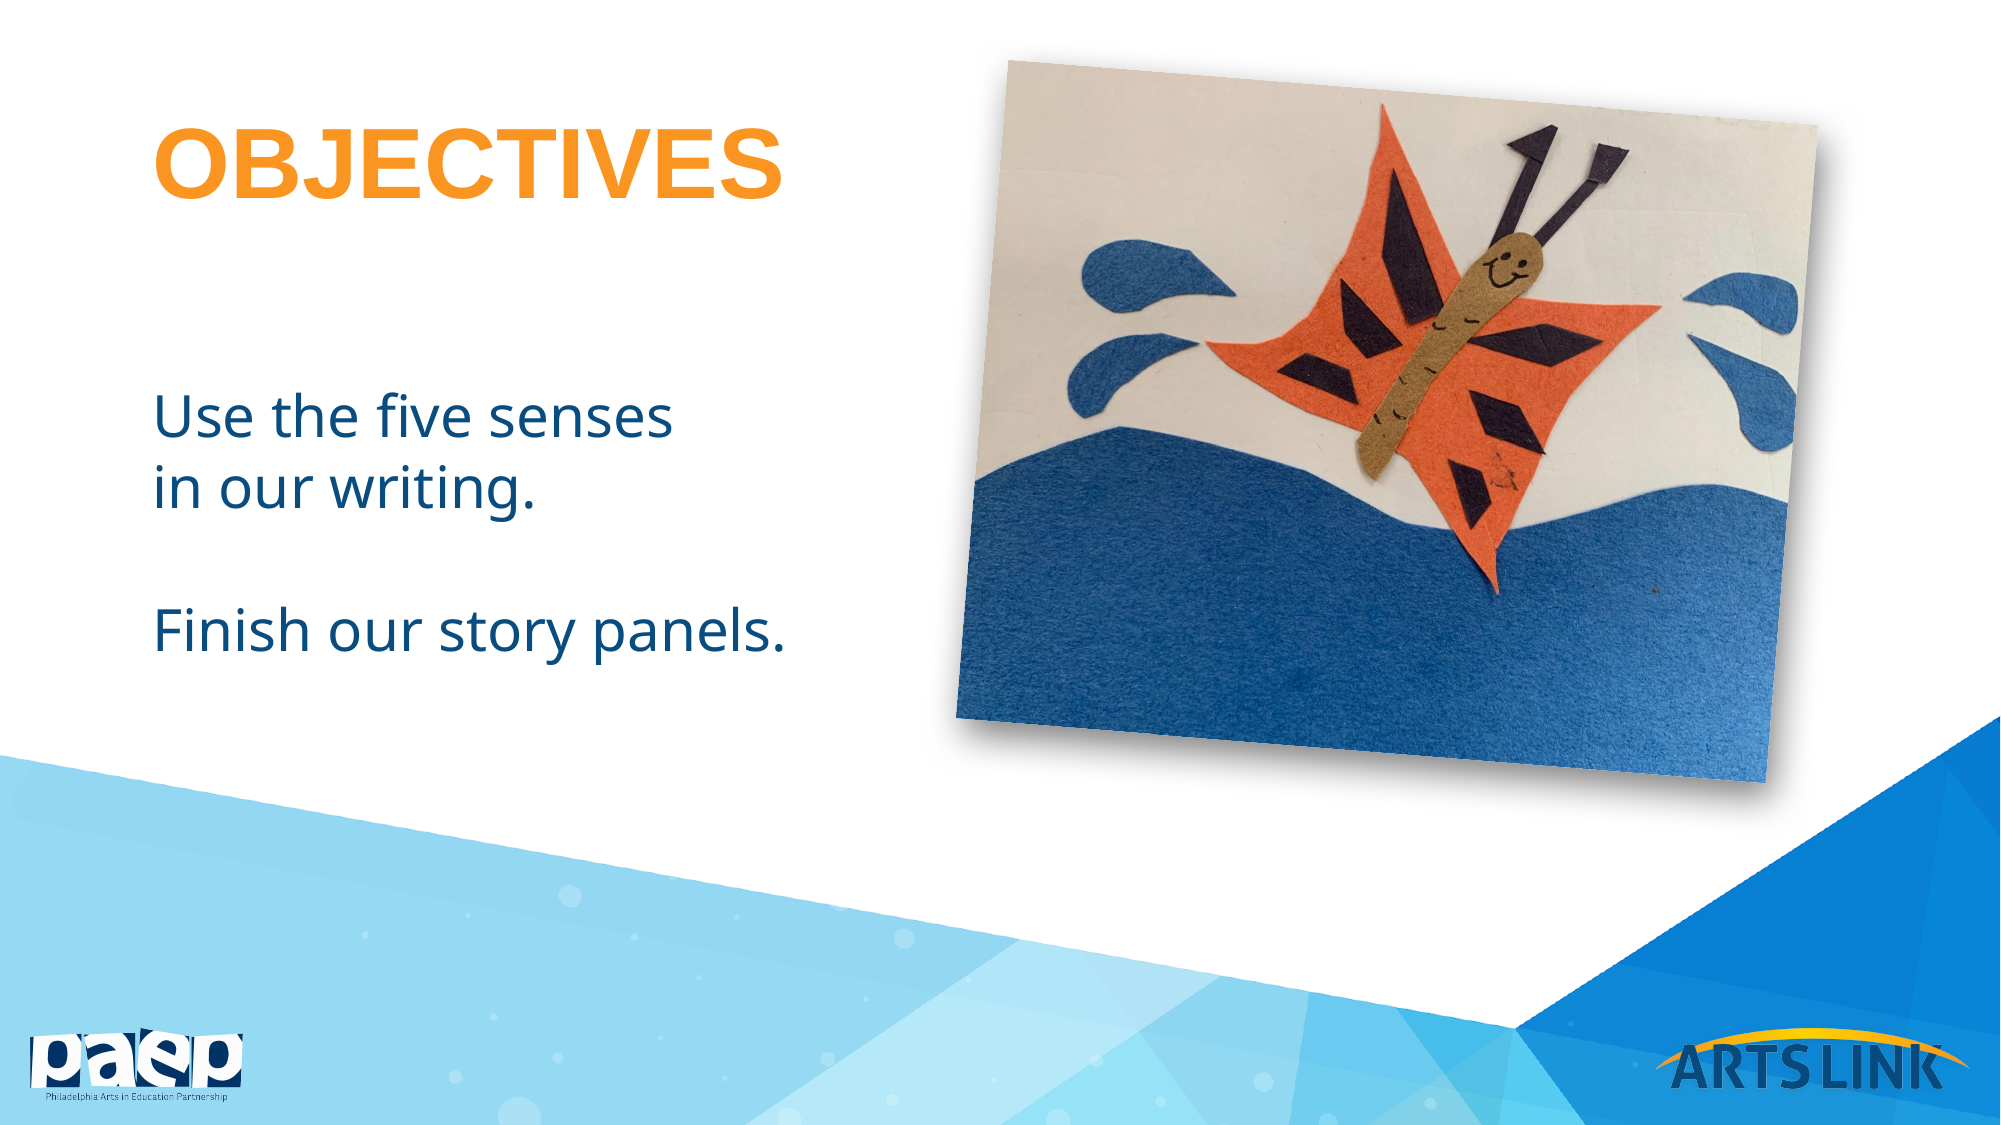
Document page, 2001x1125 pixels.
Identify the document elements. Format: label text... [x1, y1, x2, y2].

title OBJECTIVES [137, 59, 1006, 278]
title OBJECTIVES [1151, 59, 1863, 278]
list Use the five senses in our writing. Finish our story panels. [137, 293, 1863, 953]
picture [0, 0, 2001, 1125]
